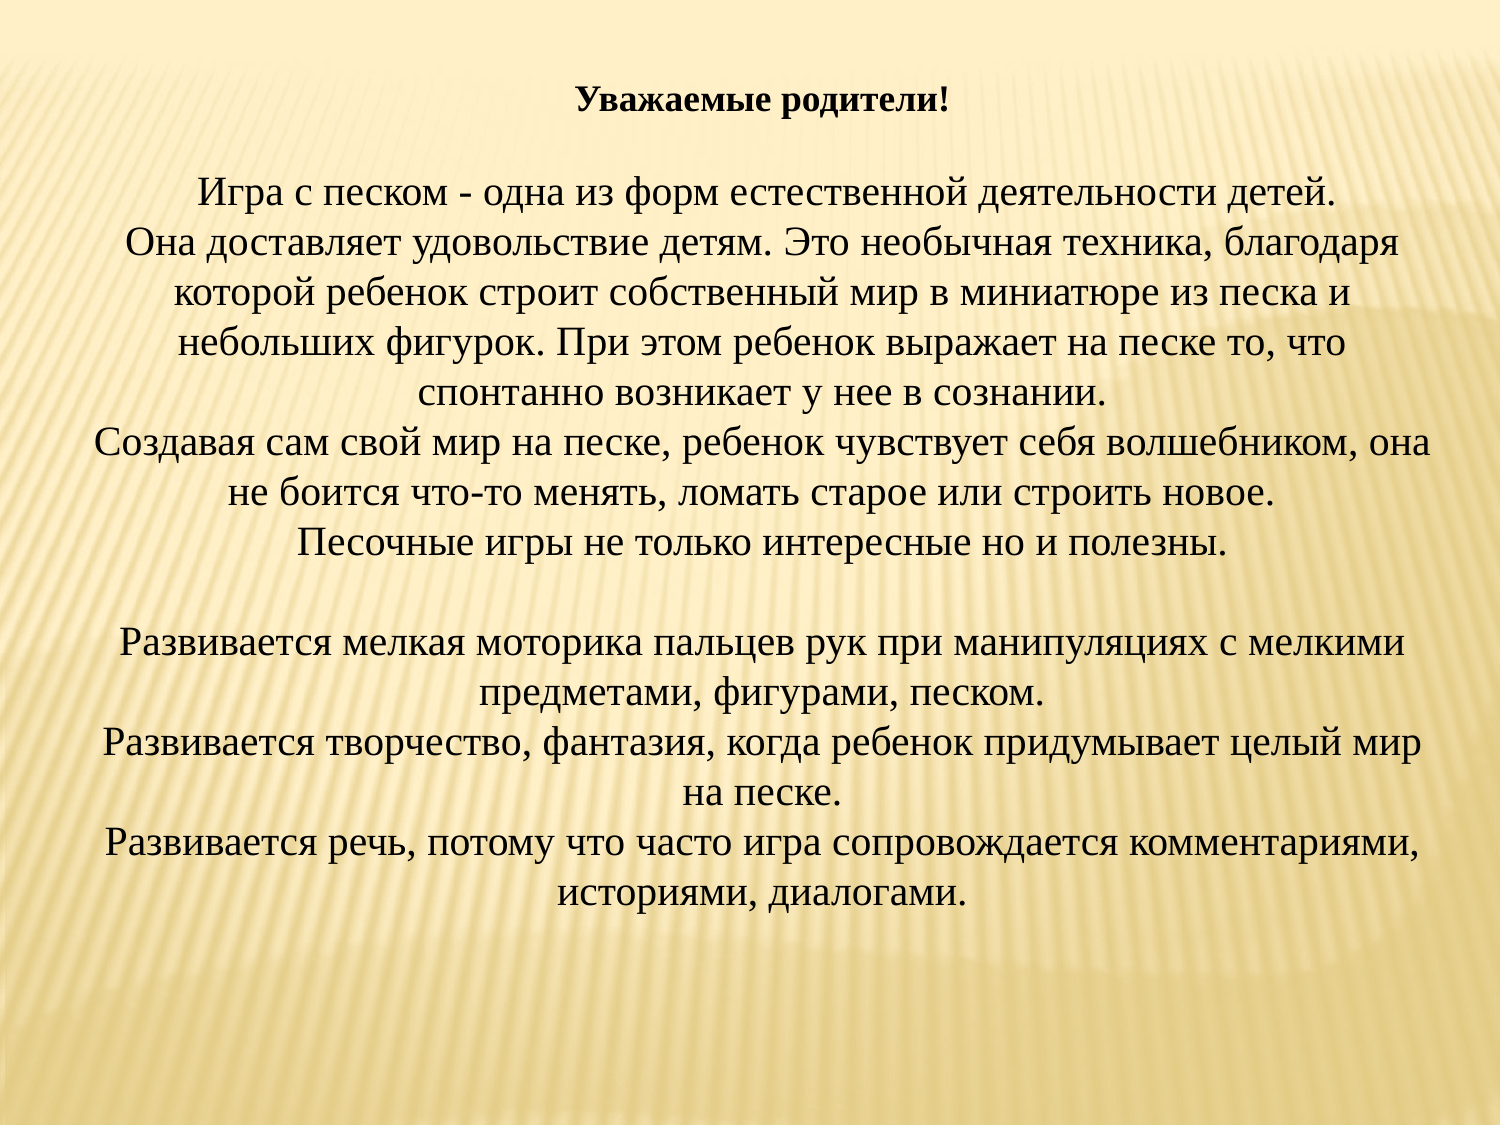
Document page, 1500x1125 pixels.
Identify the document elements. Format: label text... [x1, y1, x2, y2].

text_box Уважаемые родители! Игра с песком - одна из форм естественной деятельности детей. Она доставляет удовольствие детям. Это необычная техника, благодаря которой ребенок строит собственный мир в миниатюре из песка и небольших фигурок. При этом ребенок выражает на песке то, что спонтанно возникает у нее в сознании. Создавая сам свой мир на песке, ребенок чувствует себя волшебником, она не боится что-то менять, ломать старое или строить новое. Песочные игры не только интересные но и полезны. Развивается мелкая моторика пальцев рук при манипуляциях с мелкими предметами, фигурами, песком. Развивается творчество, фантазия, когда ребенок придумывает целый мир на песке. Развивается речь, потому что часто игра сопровождается комментариями, историями, диалогами. [75, 66, 1450, 922]
